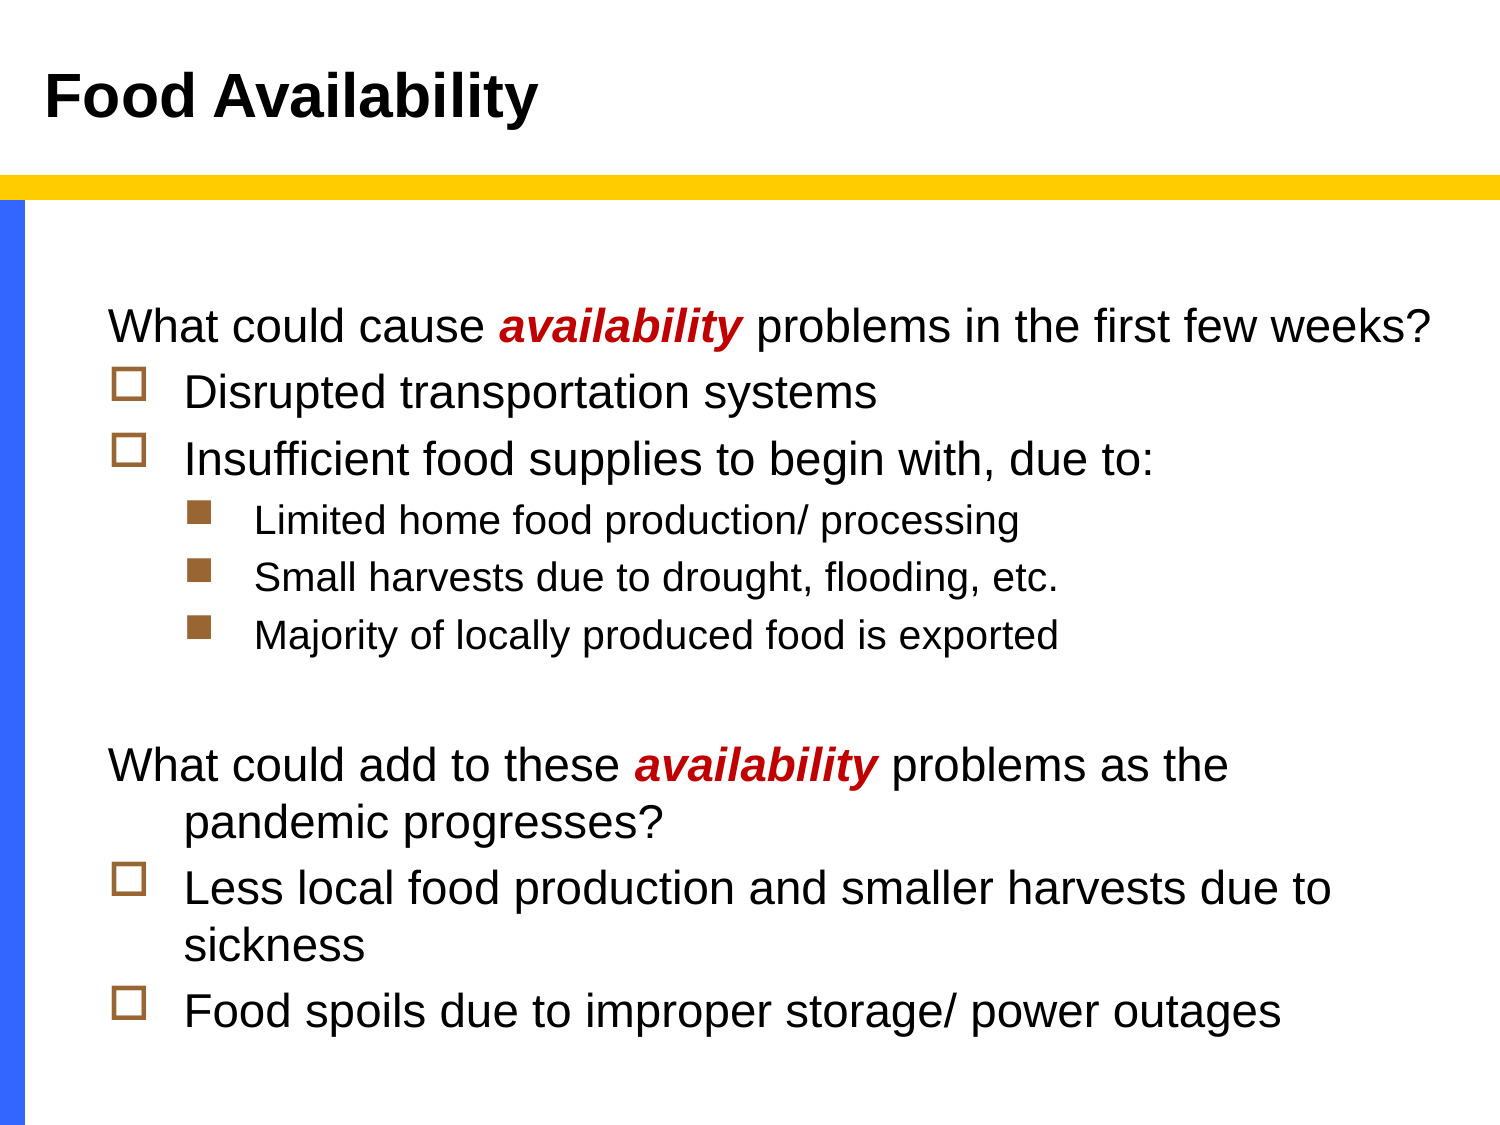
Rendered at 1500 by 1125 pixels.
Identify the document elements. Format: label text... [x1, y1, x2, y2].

title Food Availability [12, 37, 1326, 138]
list What could cause availability problems in the first few weeks? Disrupted transportation systems Insufficient food supplies to begin with, due to: Limited home food production/ processing Small harvests due to drought, flooding, etc. Majority of locally produced food is exported What could add to these availability problems as the pandemic progresses? Less local food production and smaller harvests due to sickness Food spoils due to improper storage/ power outages [92, 287, 1463, 1063]
